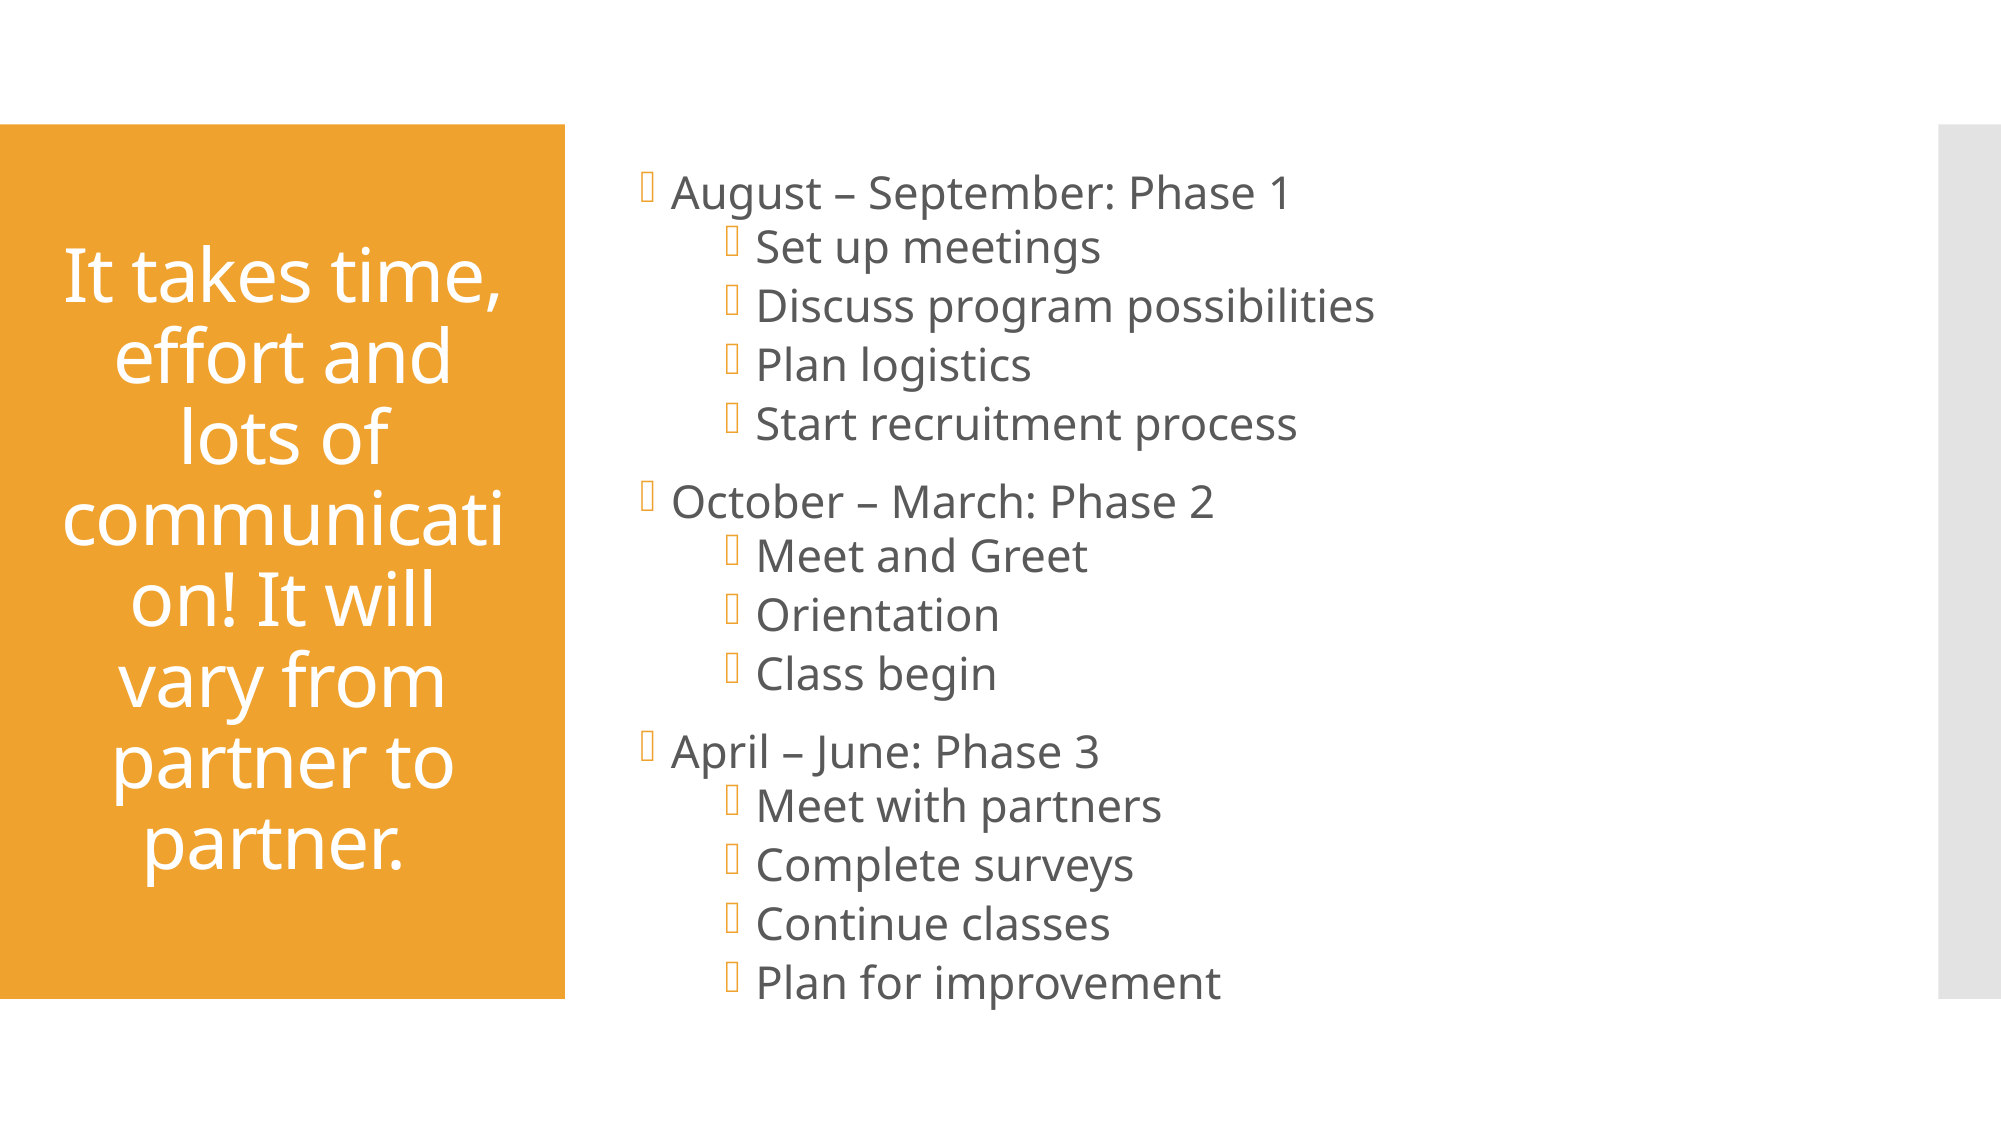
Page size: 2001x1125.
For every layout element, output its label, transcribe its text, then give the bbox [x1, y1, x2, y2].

list August – September: Phase 1 Set up meetings Discuss program possibilities Plan logistics Start recruitment process October – March: Phase 2 Meet and Greet Orientation Class begin April – June: Phase 3 Meet with partners Complete surveys Continue classes Plan for improvement [624, 162, 1825, 1020]
title It takes time, effort and lots of communication! It will vary from partner to partner. [41, 184, 525, 940]
